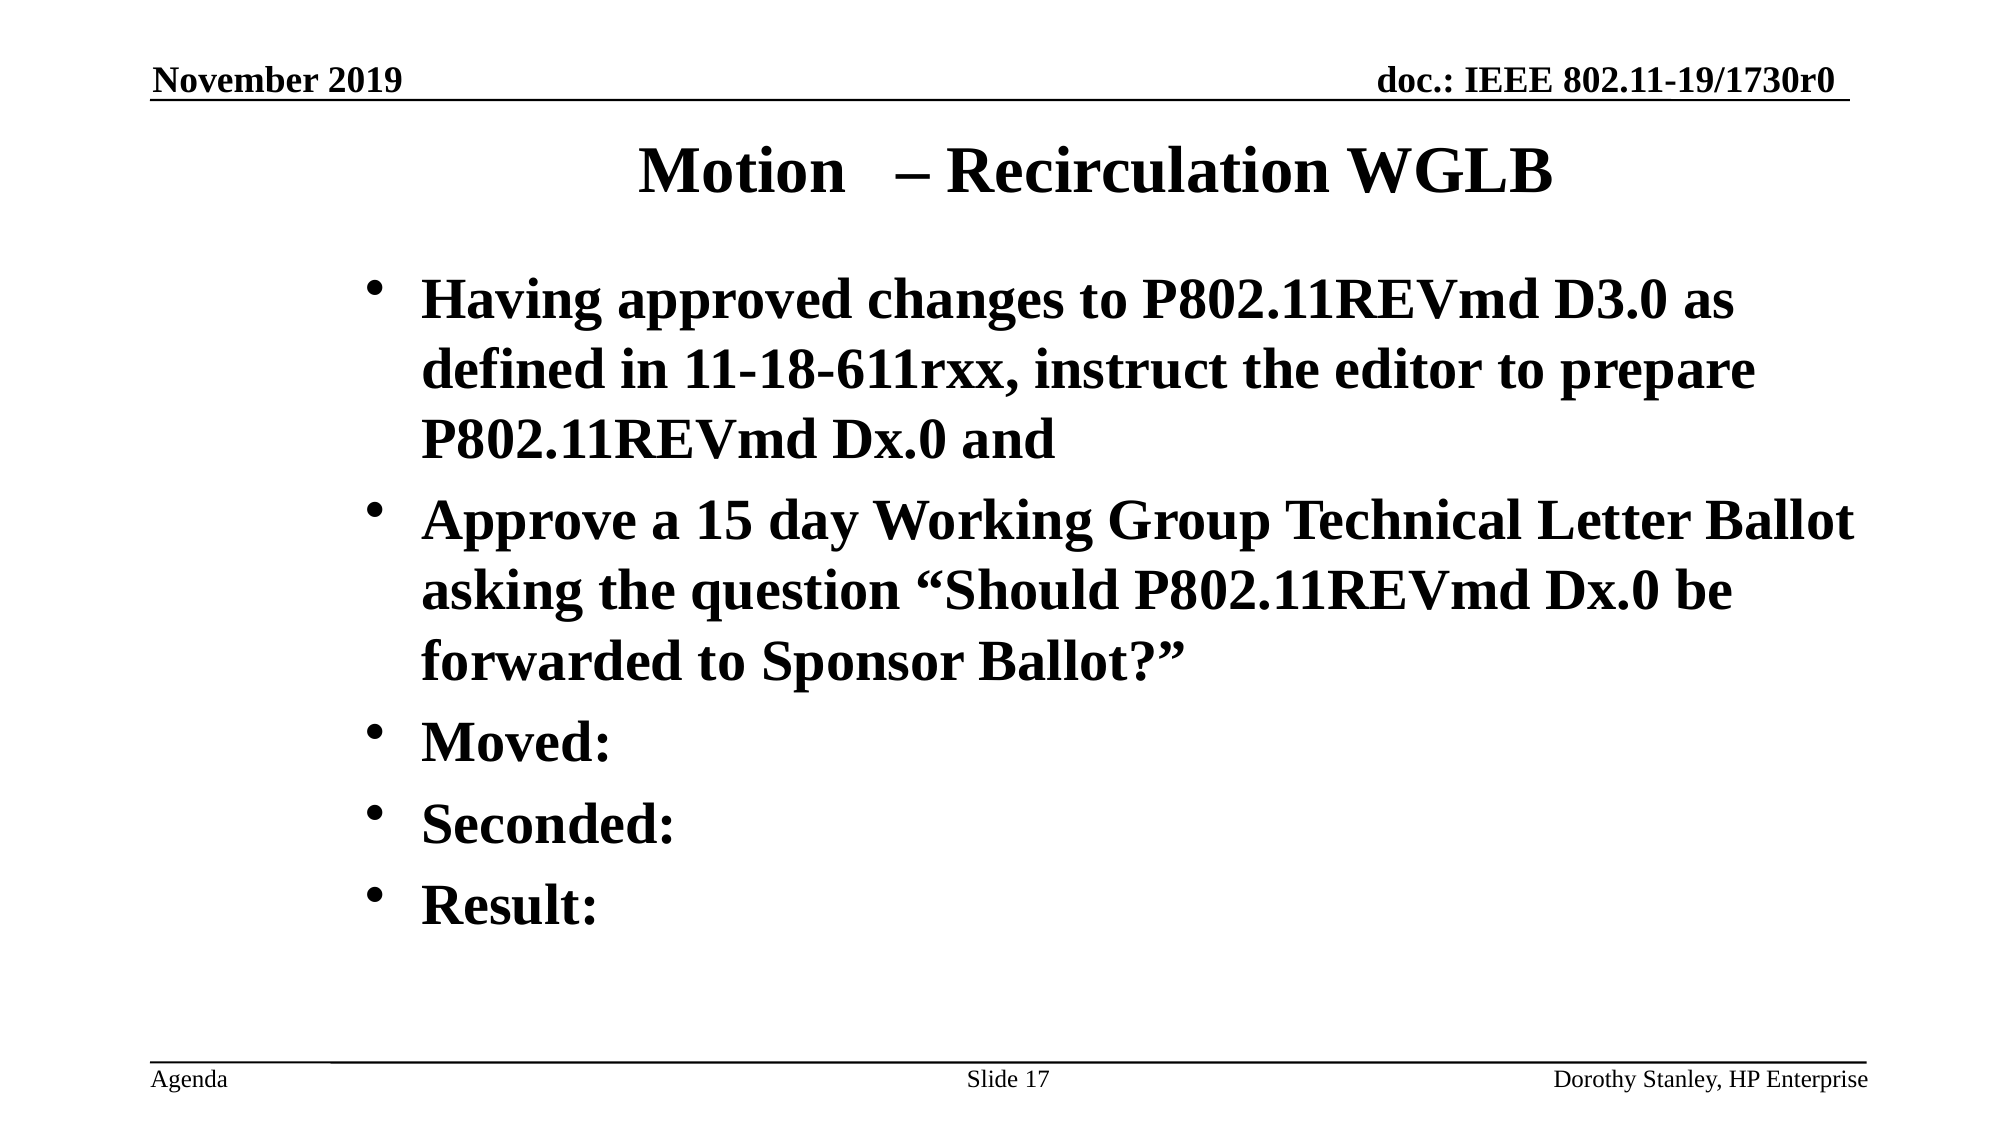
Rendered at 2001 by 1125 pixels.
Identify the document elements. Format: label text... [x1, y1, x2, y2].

text_box Having approved changes to P802.11REVmd D3.0 as defined in 11-18-611rxx, instruct the editor to prepare P802.11REVmd Dx.0 and Approve a 15 day Working Group Technical Letter Ballot asking the question “Should P802.11REVmd Dx.0 be forwarded to Sponsor Ballot?” Moved: Seconded: Result: [350, 252, 1903, 1025]
footer Dorothy Stanley, HP Enterprise [1549, 1062, 1869, 1093]
slide_number Slide 17 [964, 1062, 1053, 1093]
text_box Motion – Recirculation WGLB [359, 77, 1835, 252]
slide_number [152, 54, 567, 100]
